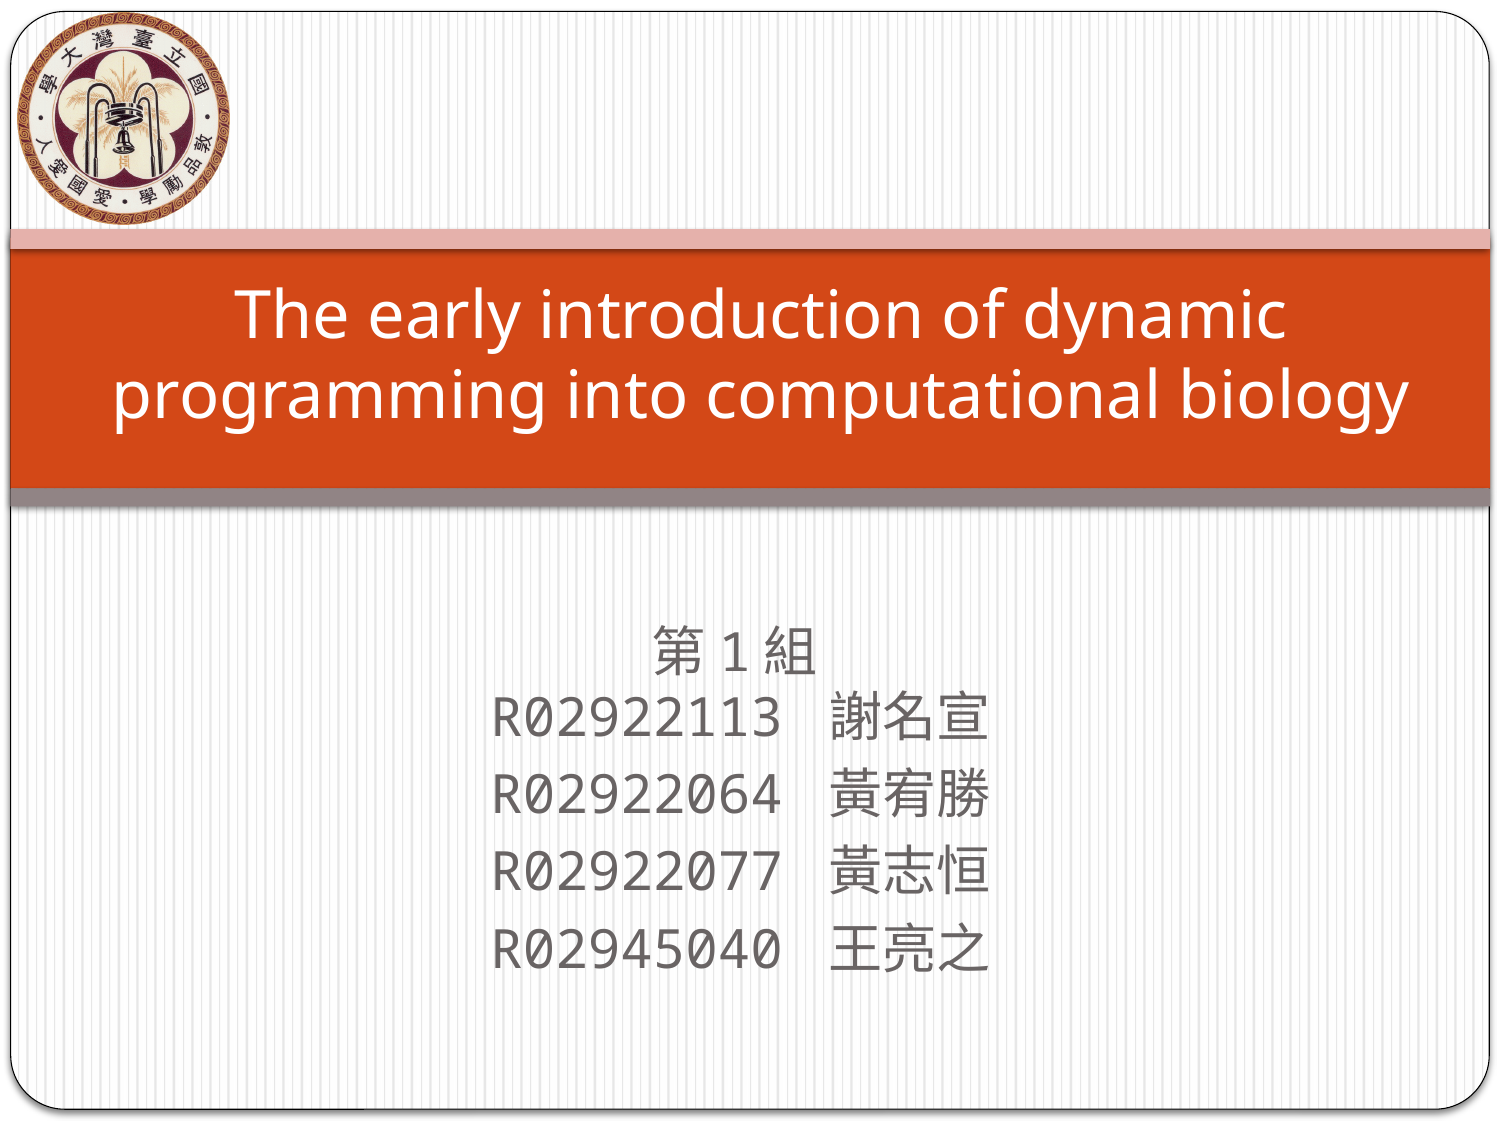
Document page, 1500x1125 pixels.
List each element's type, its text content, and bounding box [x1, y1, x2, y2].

picture [17, 12, 230, 225]
title The early introduction of dynamic programming into computational biology [53, 149, 1471, 563]
subtitle 第1組 R02922113 謝名宣 R02922064 黃宥勝 R02922077 黃志恒 R02945040 王亮之 [147, 609, 1334, 996]
